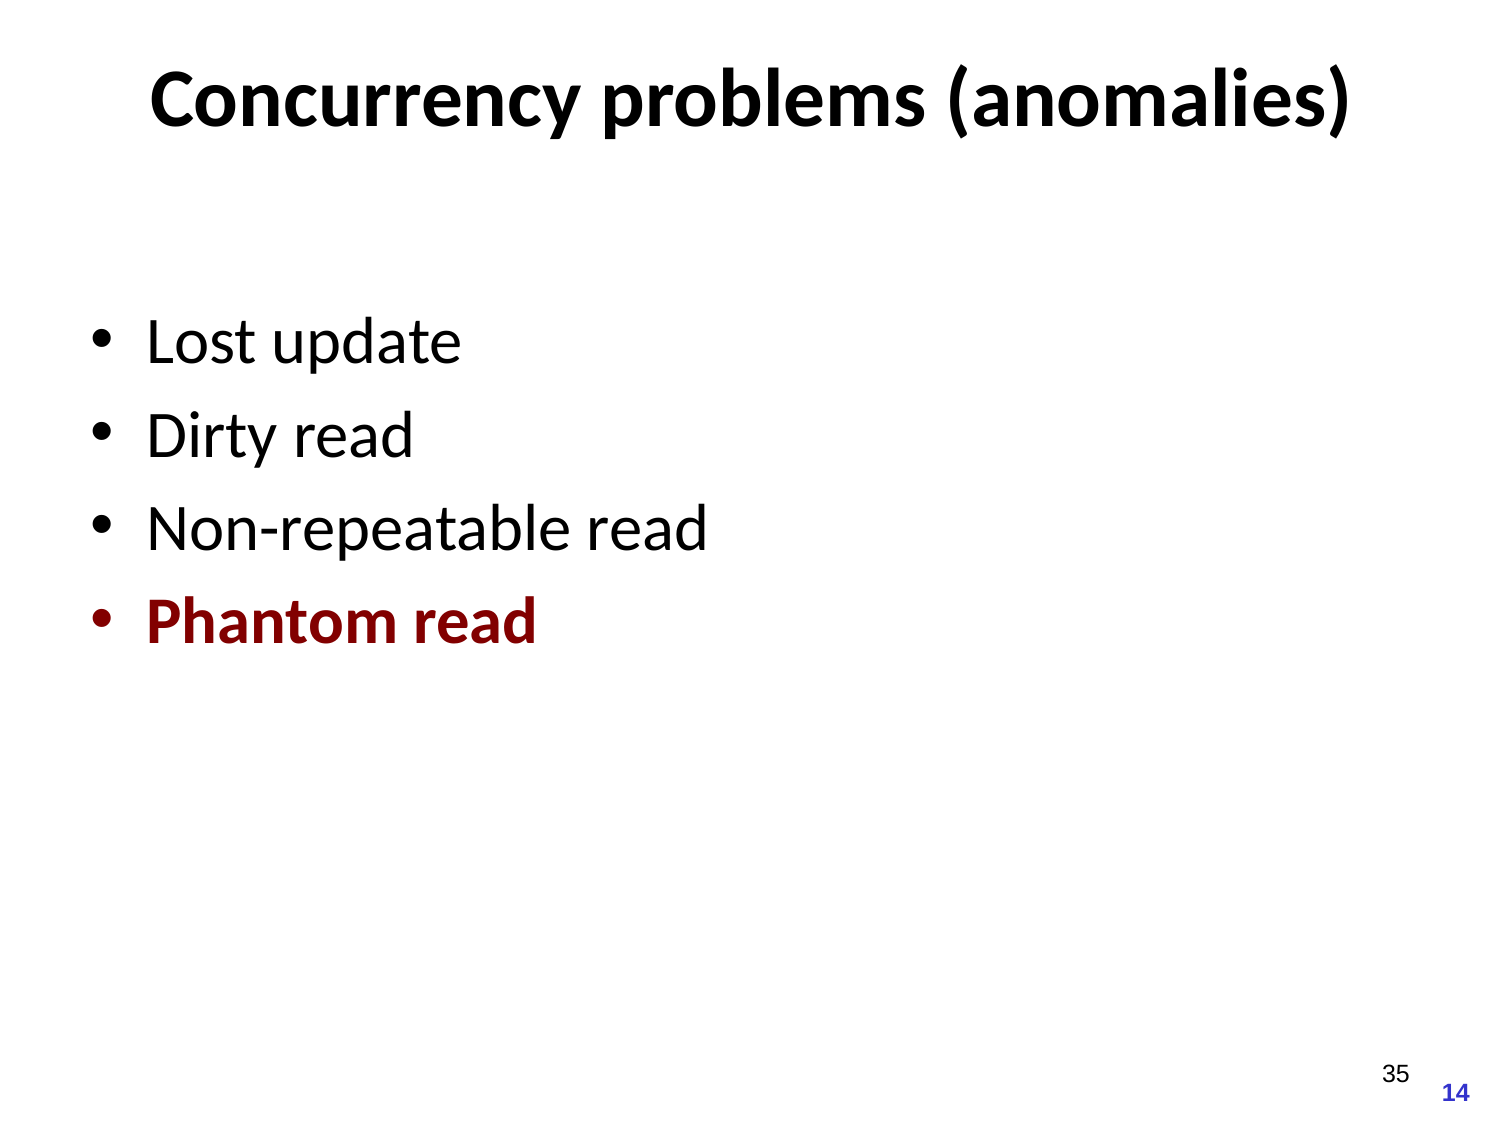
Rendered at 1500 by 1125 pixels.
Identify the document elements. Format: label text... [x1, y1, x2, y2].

title Concurrency problems (anomalies) [76, 19, 1427, 169]
text_box 14 [1427, 1069, 1485, 1115]
list Lost update Dirty read Non-repeatable read Phantom read [75, 196, 1425, 1024]
slide_number 34 [1074, 1042, 1425, 1103]
